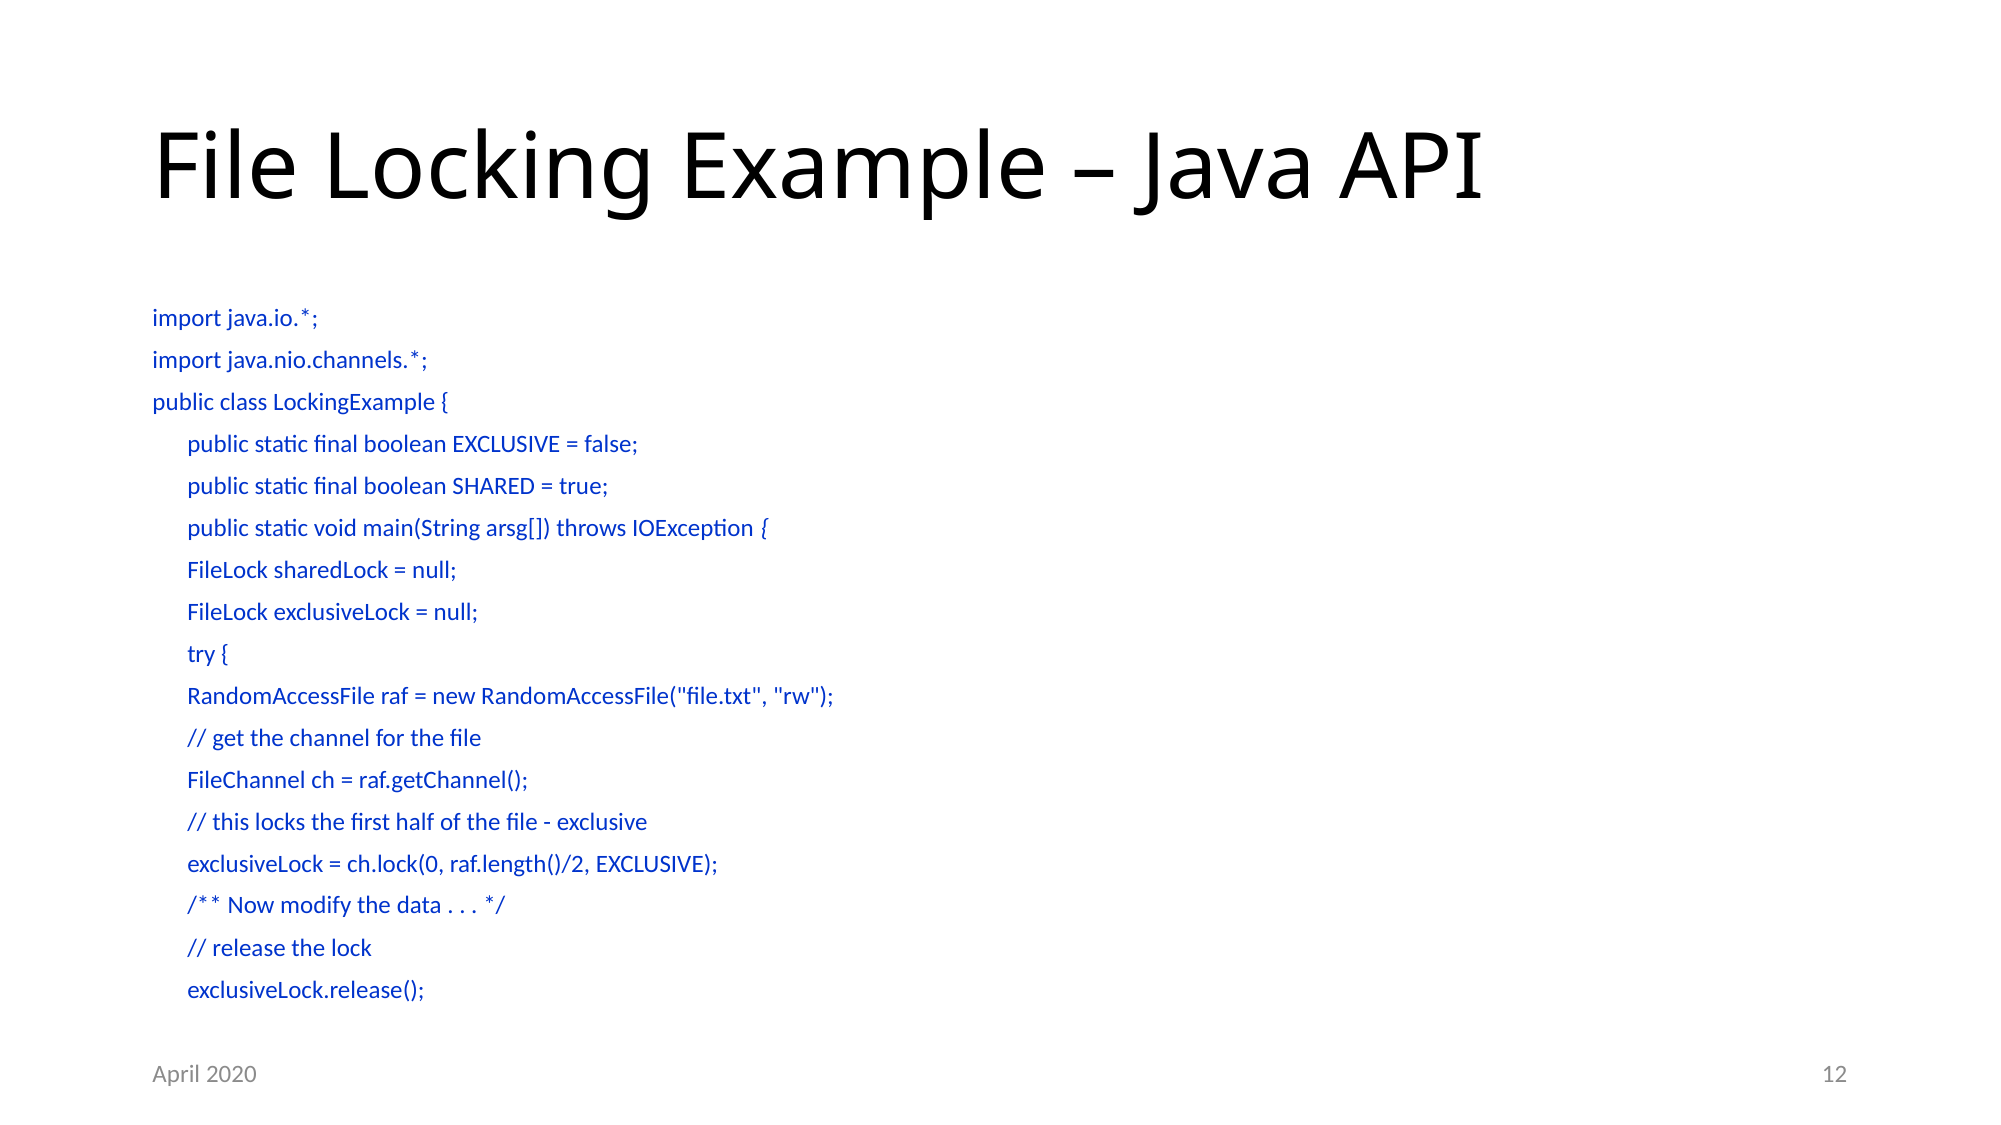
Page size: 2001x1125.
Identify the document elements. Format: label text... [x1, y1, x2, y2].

title File Locking Example – Java API [137, 59, 1863, 278]
slide_number 12 [1412, 1042, 1863, 1103]
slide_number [137, 1042, 588, 1103]
list import java.io.*; import java.nio.channels.*; public class LockingExample { public static final boolean EXCLUSIVE = false; public static final boolean SHARED = true; public static void main(String arsg[]) throws IOException { FileLock sharedLock = null; FileLock exclusiveLock = null; try { RandomAccessFile raf = new RandomAccessFile("file.txt", "rw"); // get the channel for the file FileChannel ch = raf.getChannel(); // this locks the first half of the file - exclusive exclusiveLock = ch.lock(0, raf.length()/2, EXCLUSIVE); /** Now modify the data . . . */ // release the lock exclusiveLock.release(); [137, 299, 1863, 1014]
